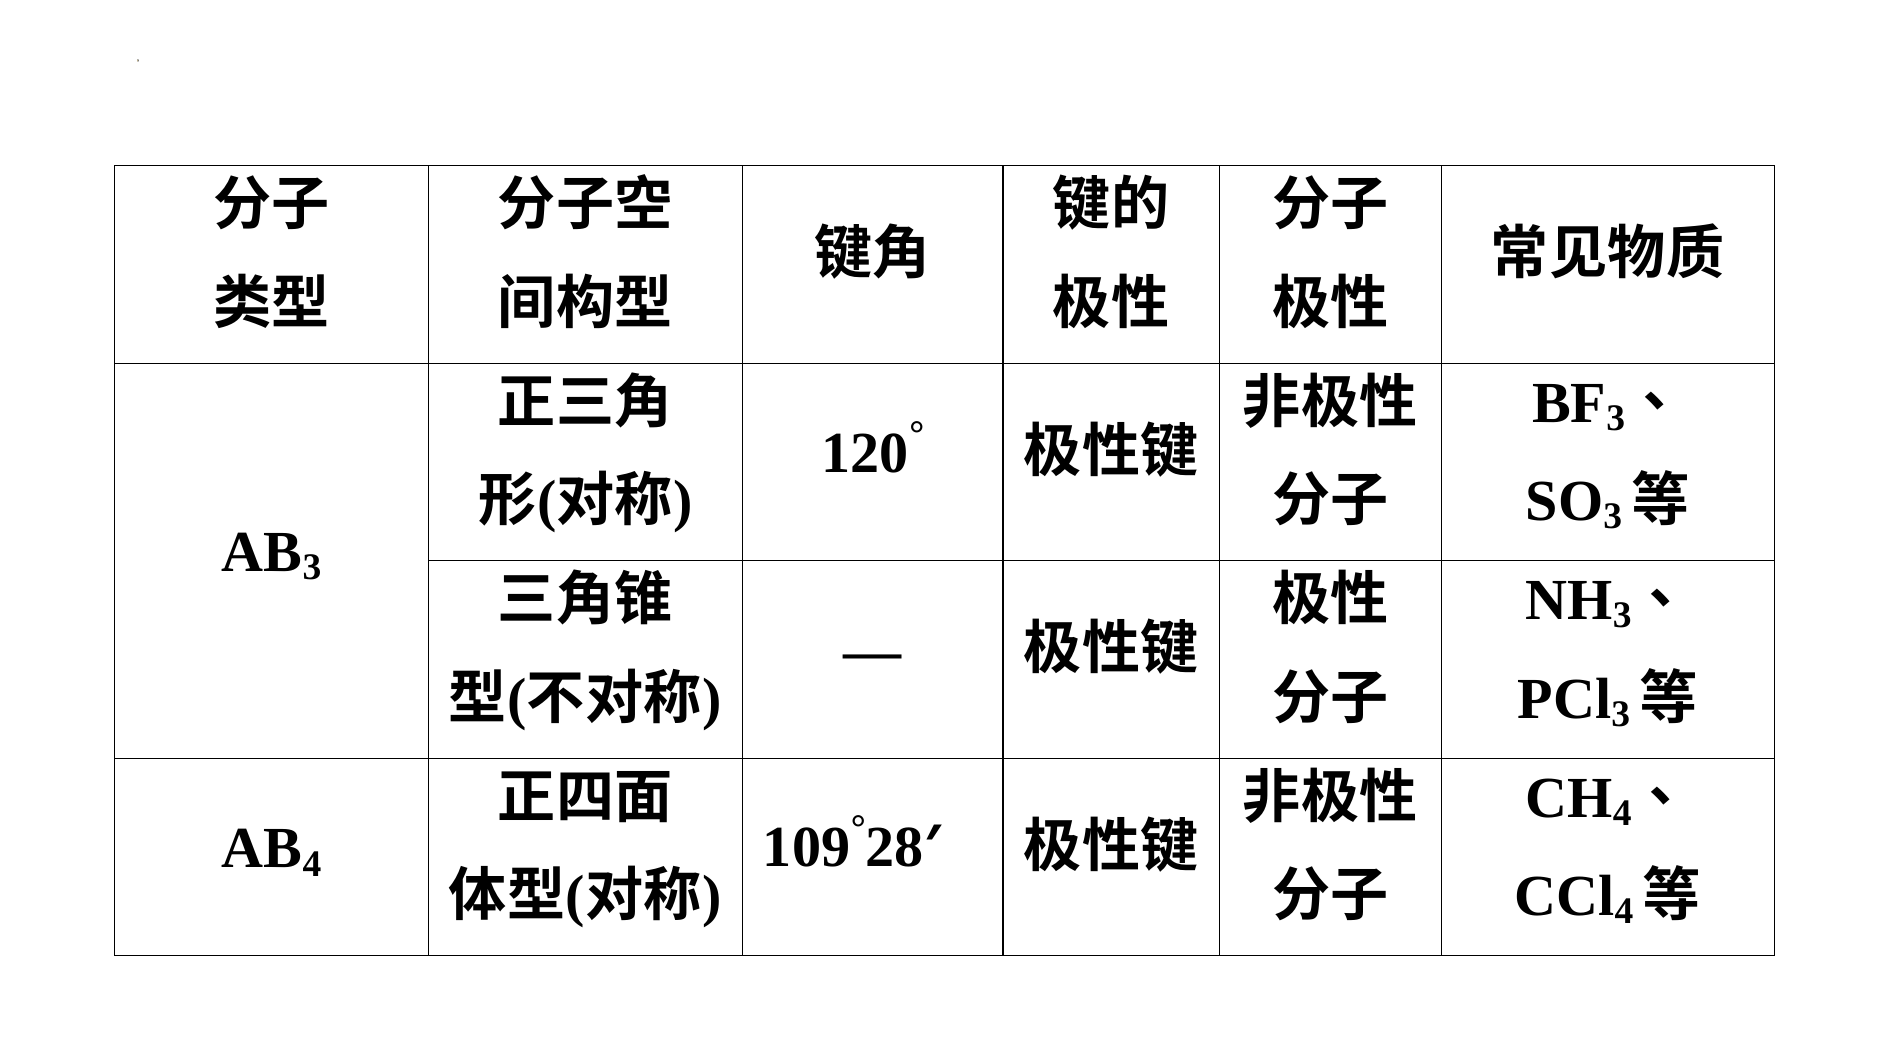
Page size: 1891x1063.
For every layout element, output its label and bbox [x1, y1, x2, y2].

text_box [71, 165, 1817, 1012]
